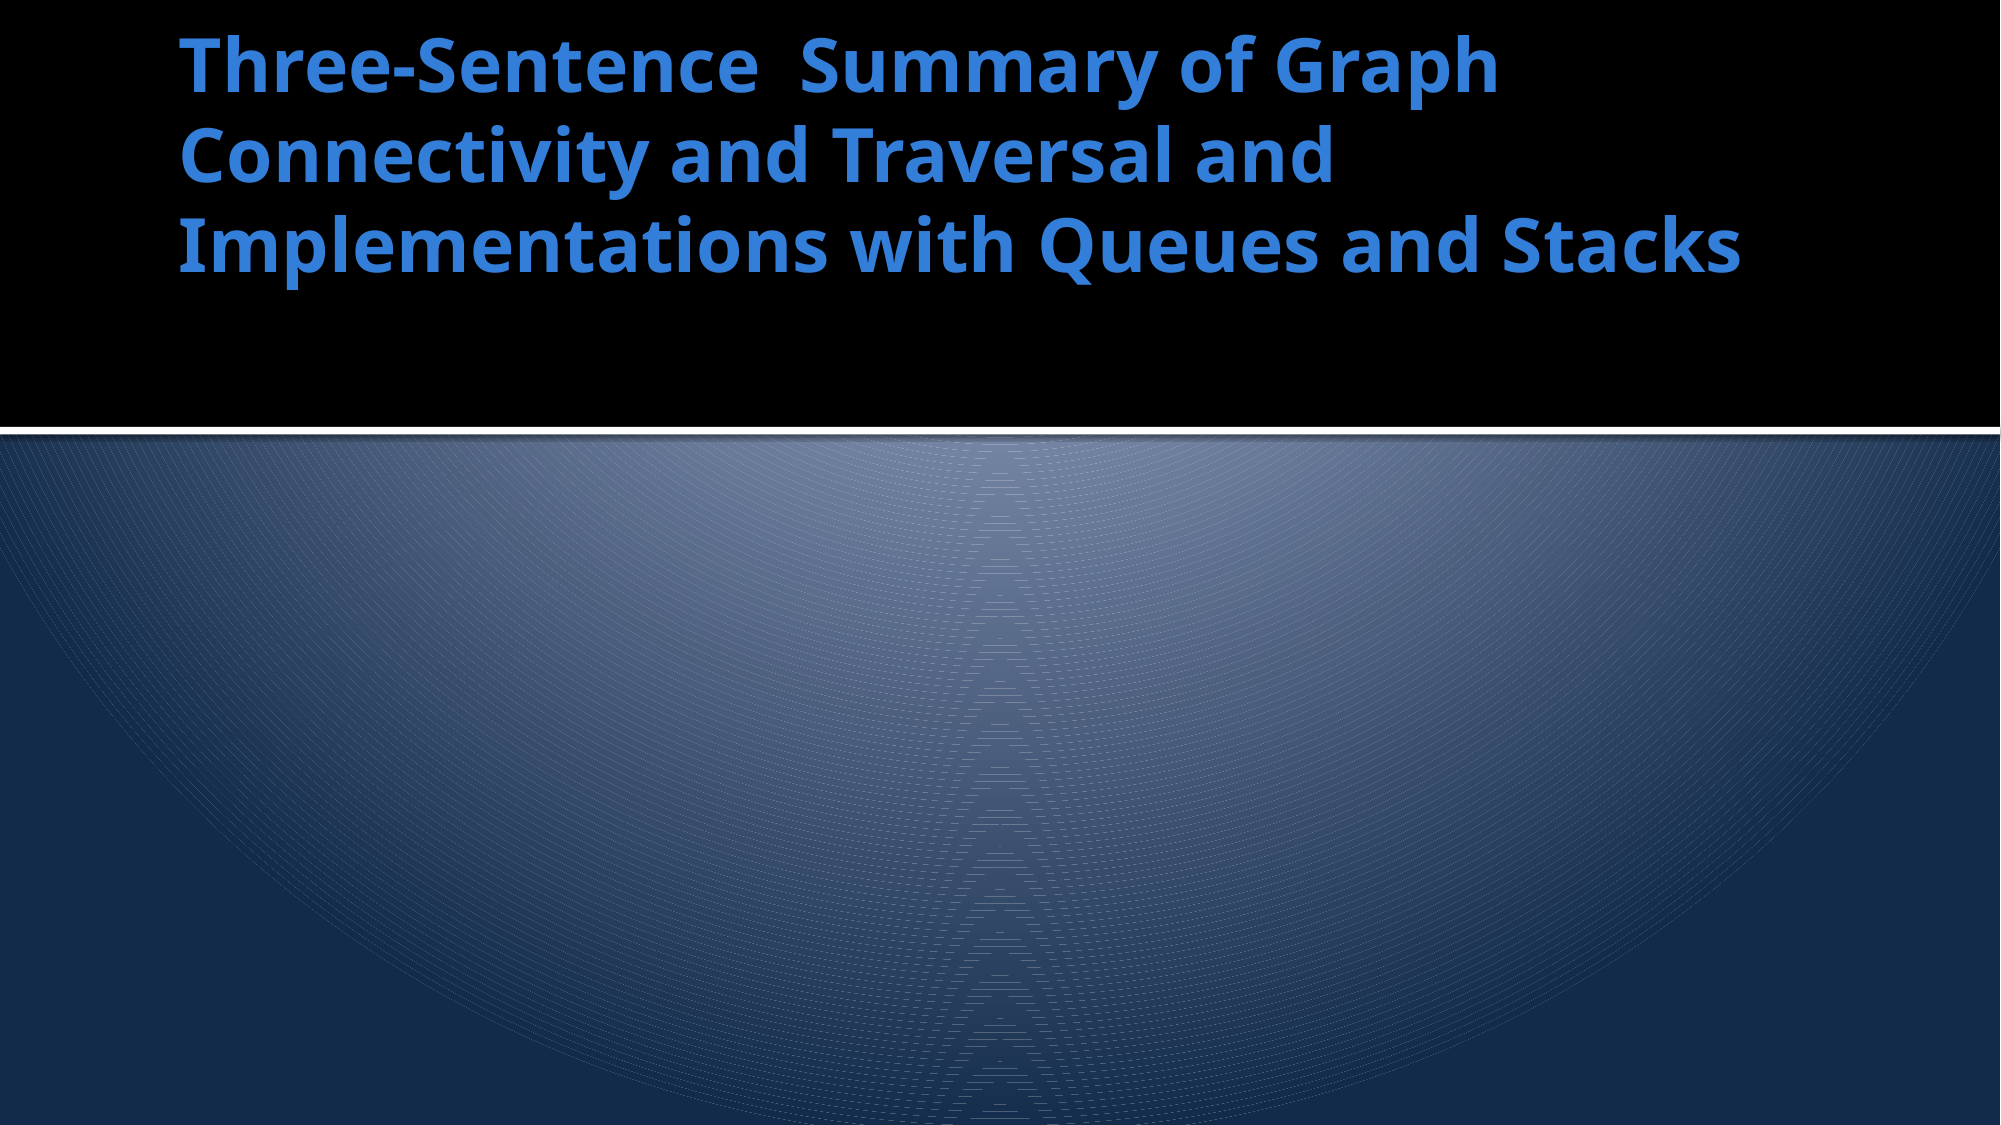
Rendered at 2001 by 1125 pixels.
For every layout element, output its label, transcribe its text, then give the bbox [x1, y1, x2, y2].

title Three-Sentence Summary of Graph Connectivity and Traversal and Implementations with Queues and Stacks [163, 19, 1917, 288]
